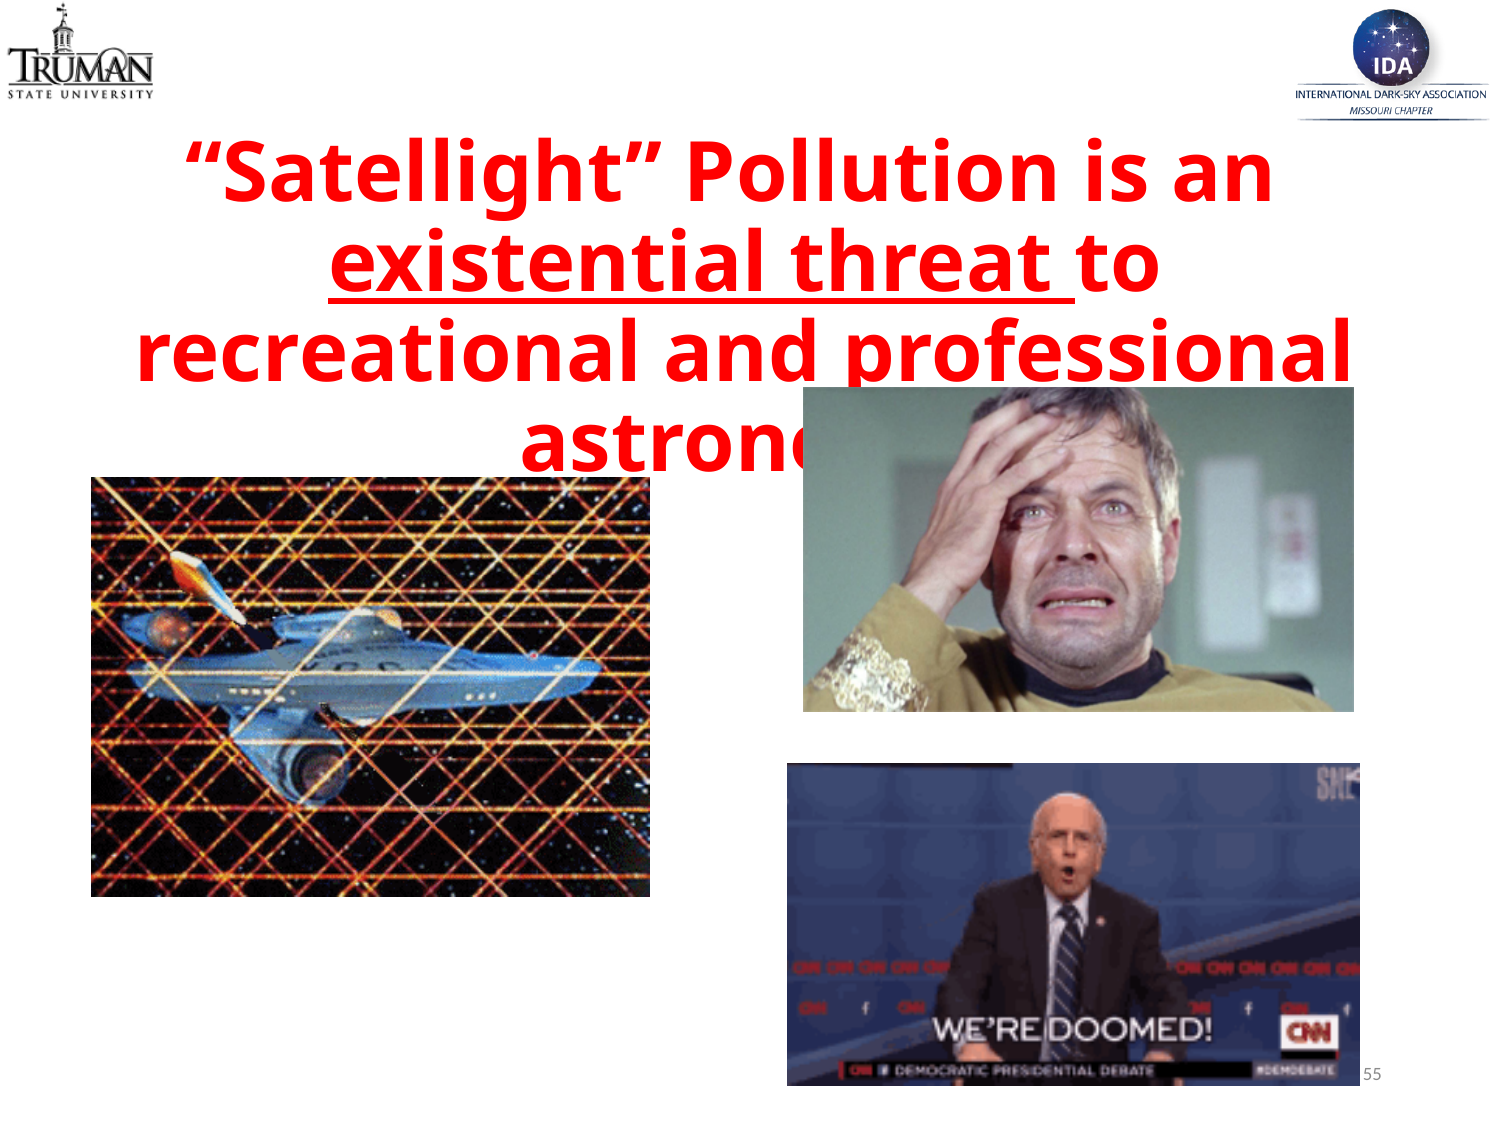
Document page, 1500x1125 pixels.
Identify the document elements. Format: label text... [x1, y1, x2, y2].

picture [787, 763, 1360, 1086]
picture [1285, 0, 1498, 125]
picture [803, 387, 1354, 712]
picture [90, 477, 650, 897]
list “Satellight” Pollution is an existential threat to recreational and professional astronomy [37, 121, 1425, 347]
picture [2, 0, 163, 113]
slide_number 55 [1059, 1042, 1397, 1103]
